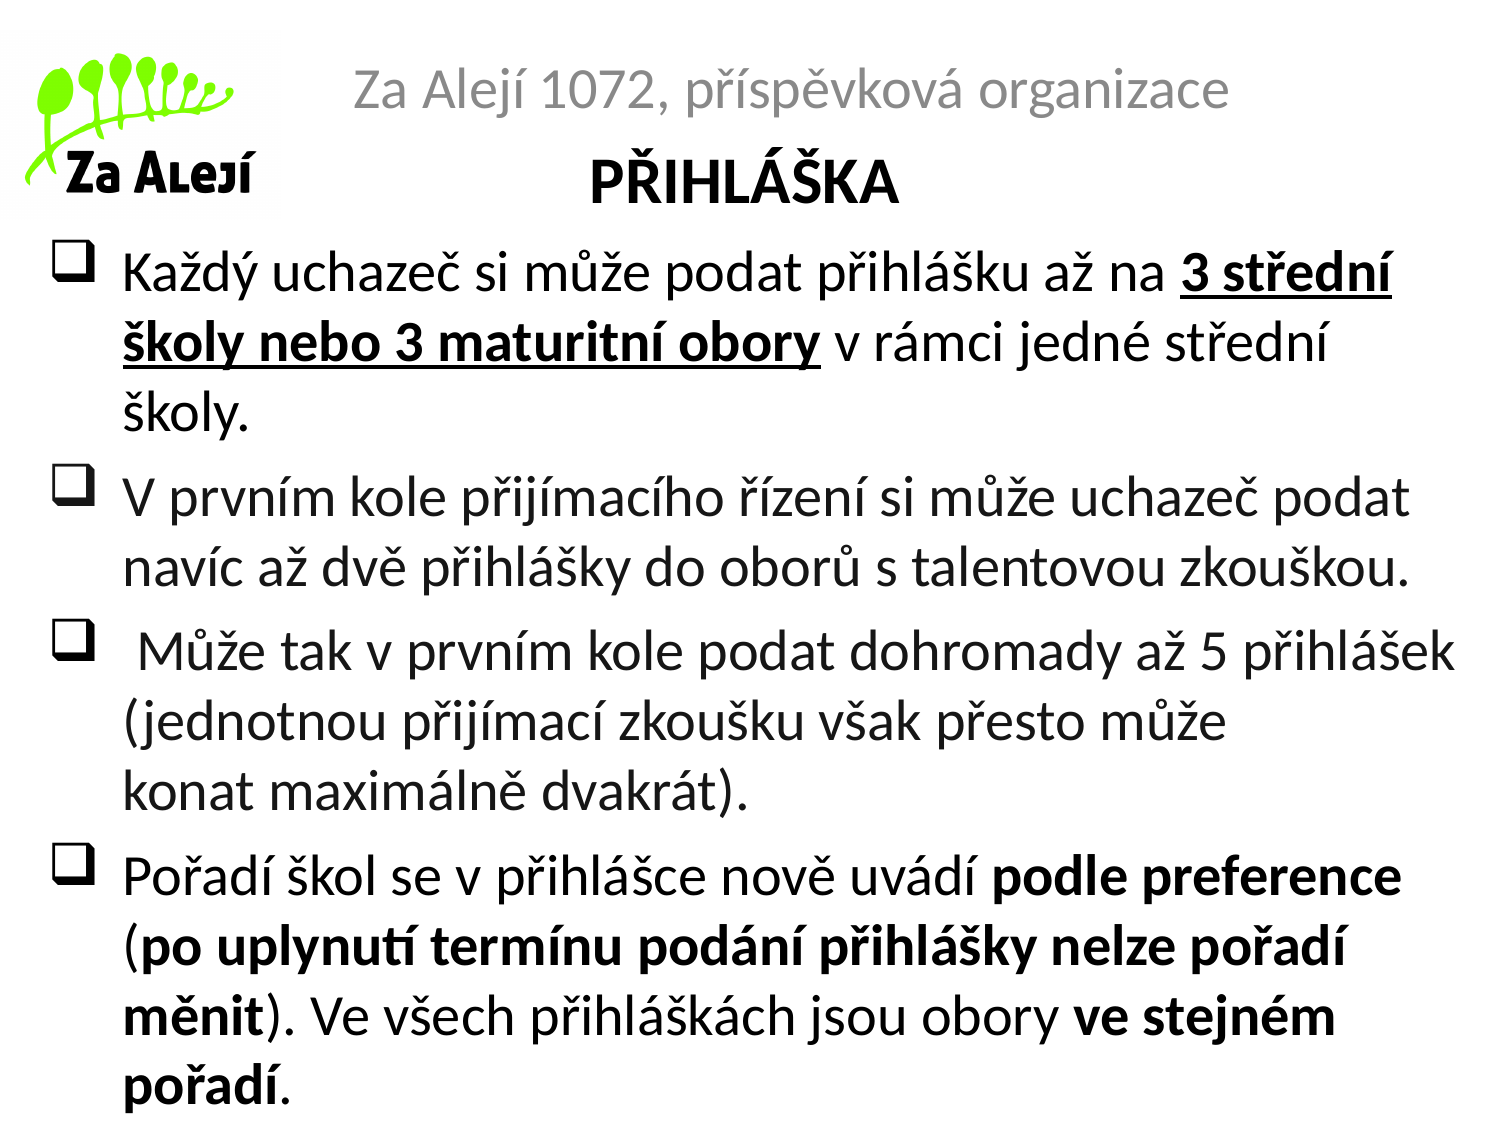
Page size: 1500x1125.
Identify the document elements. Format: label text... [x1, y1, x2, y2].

subtitle Za Alejí 1072, příspěvková organizace Přihláška Každý uchazeč si může podat přihlášku až na 3 střední školy nebo 3 maturitní obory v rámci jedné střední školy. V prvním kole přijímacího řízení si může uchazeč podat navíc až dvě přihlášky do oborů s talentovou zkouškou. Může tak v prvním kole podat dohromady až 5 přihlášek (jednotnou přijímací zkoušku však přesto může konat maximálně dvakrát). Pořadí škol se v přihlášce nově uvádí podle preference (po uplynutí termínu podání přihlášky nelze pořadí měnit). Ve všech přihláškách jsou obory ve stejném pořadí. [25, 42, 1479, 1113]
picture [0, 30, 281, 220]
